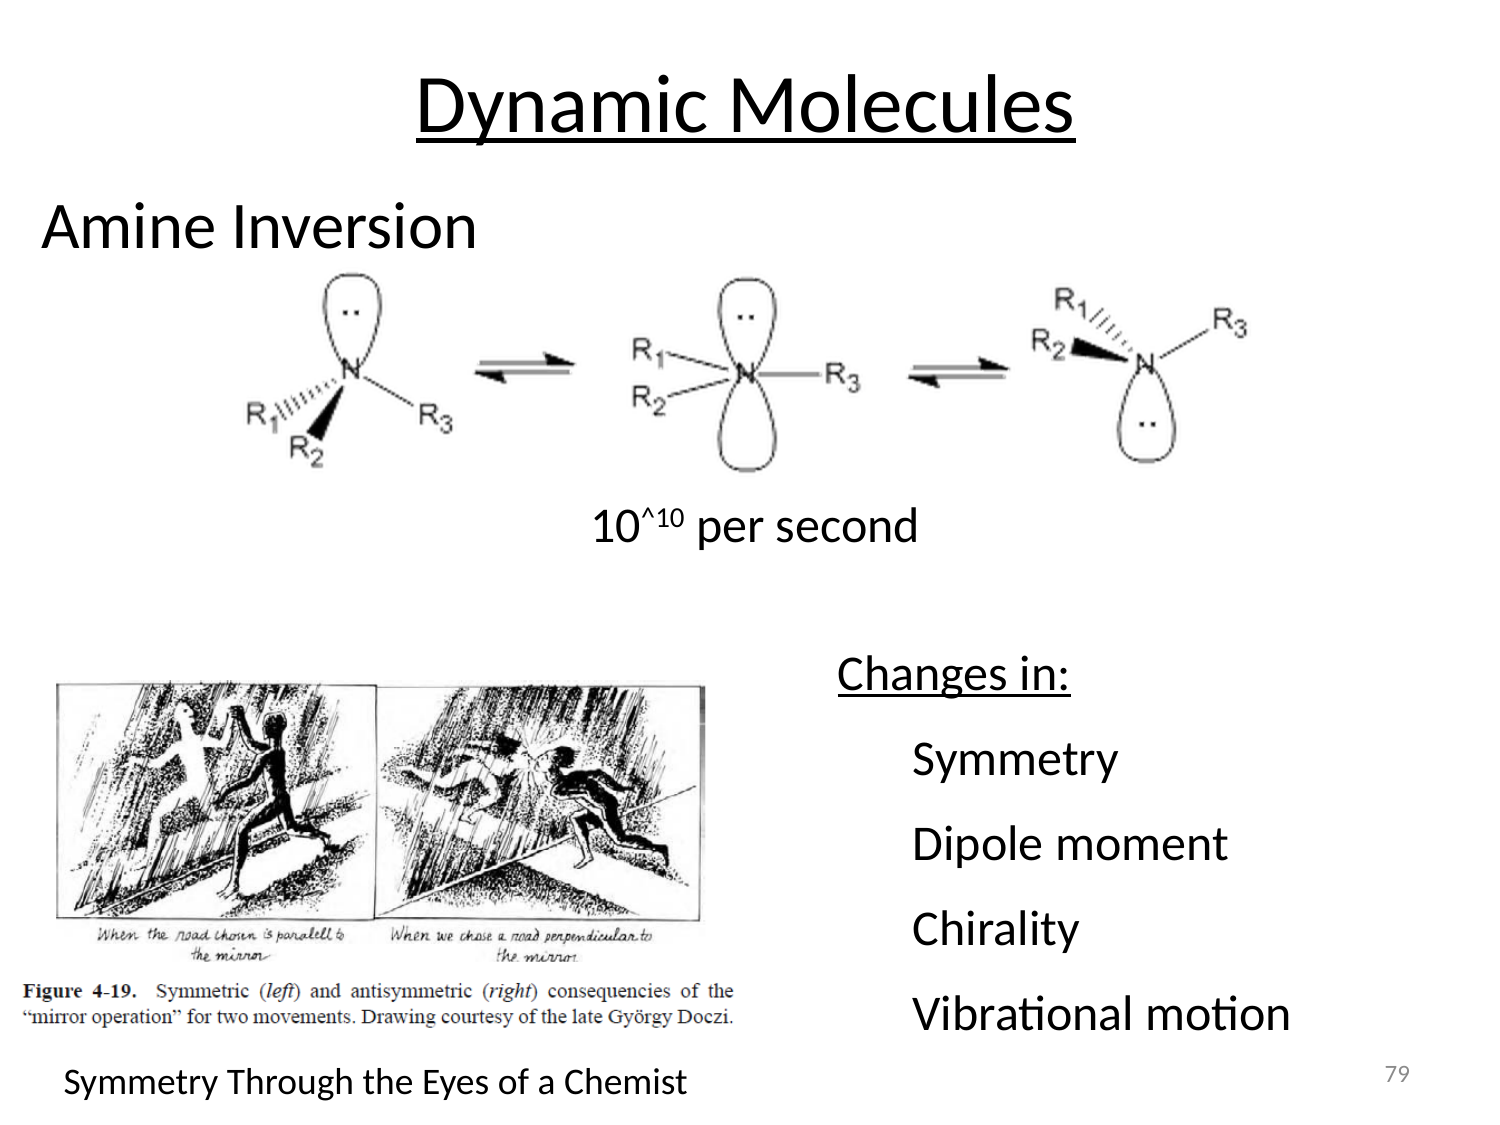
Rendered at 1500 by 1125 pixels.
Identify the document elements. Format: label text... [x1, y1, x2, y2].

picture [15, 678, 741, 1030]
slide_number 79 [1074, 1042, 1425, 1103]
text_box Amine Inversion [0, 174, 553, 270]
text_box Symmetry Through the Eyes of a Chemist [6, 1049, 746, 1110]
text_box 10^10 per second [462, 502, 1049, 560]
picture [241, 264, 1269, 494]
text_box Dynamic Molecules [173, 41, 1319, 157]
text_box Changes in: Symmetry Dipole moment Chirality Vibrational motion [822, 633, 1336, 1048]
